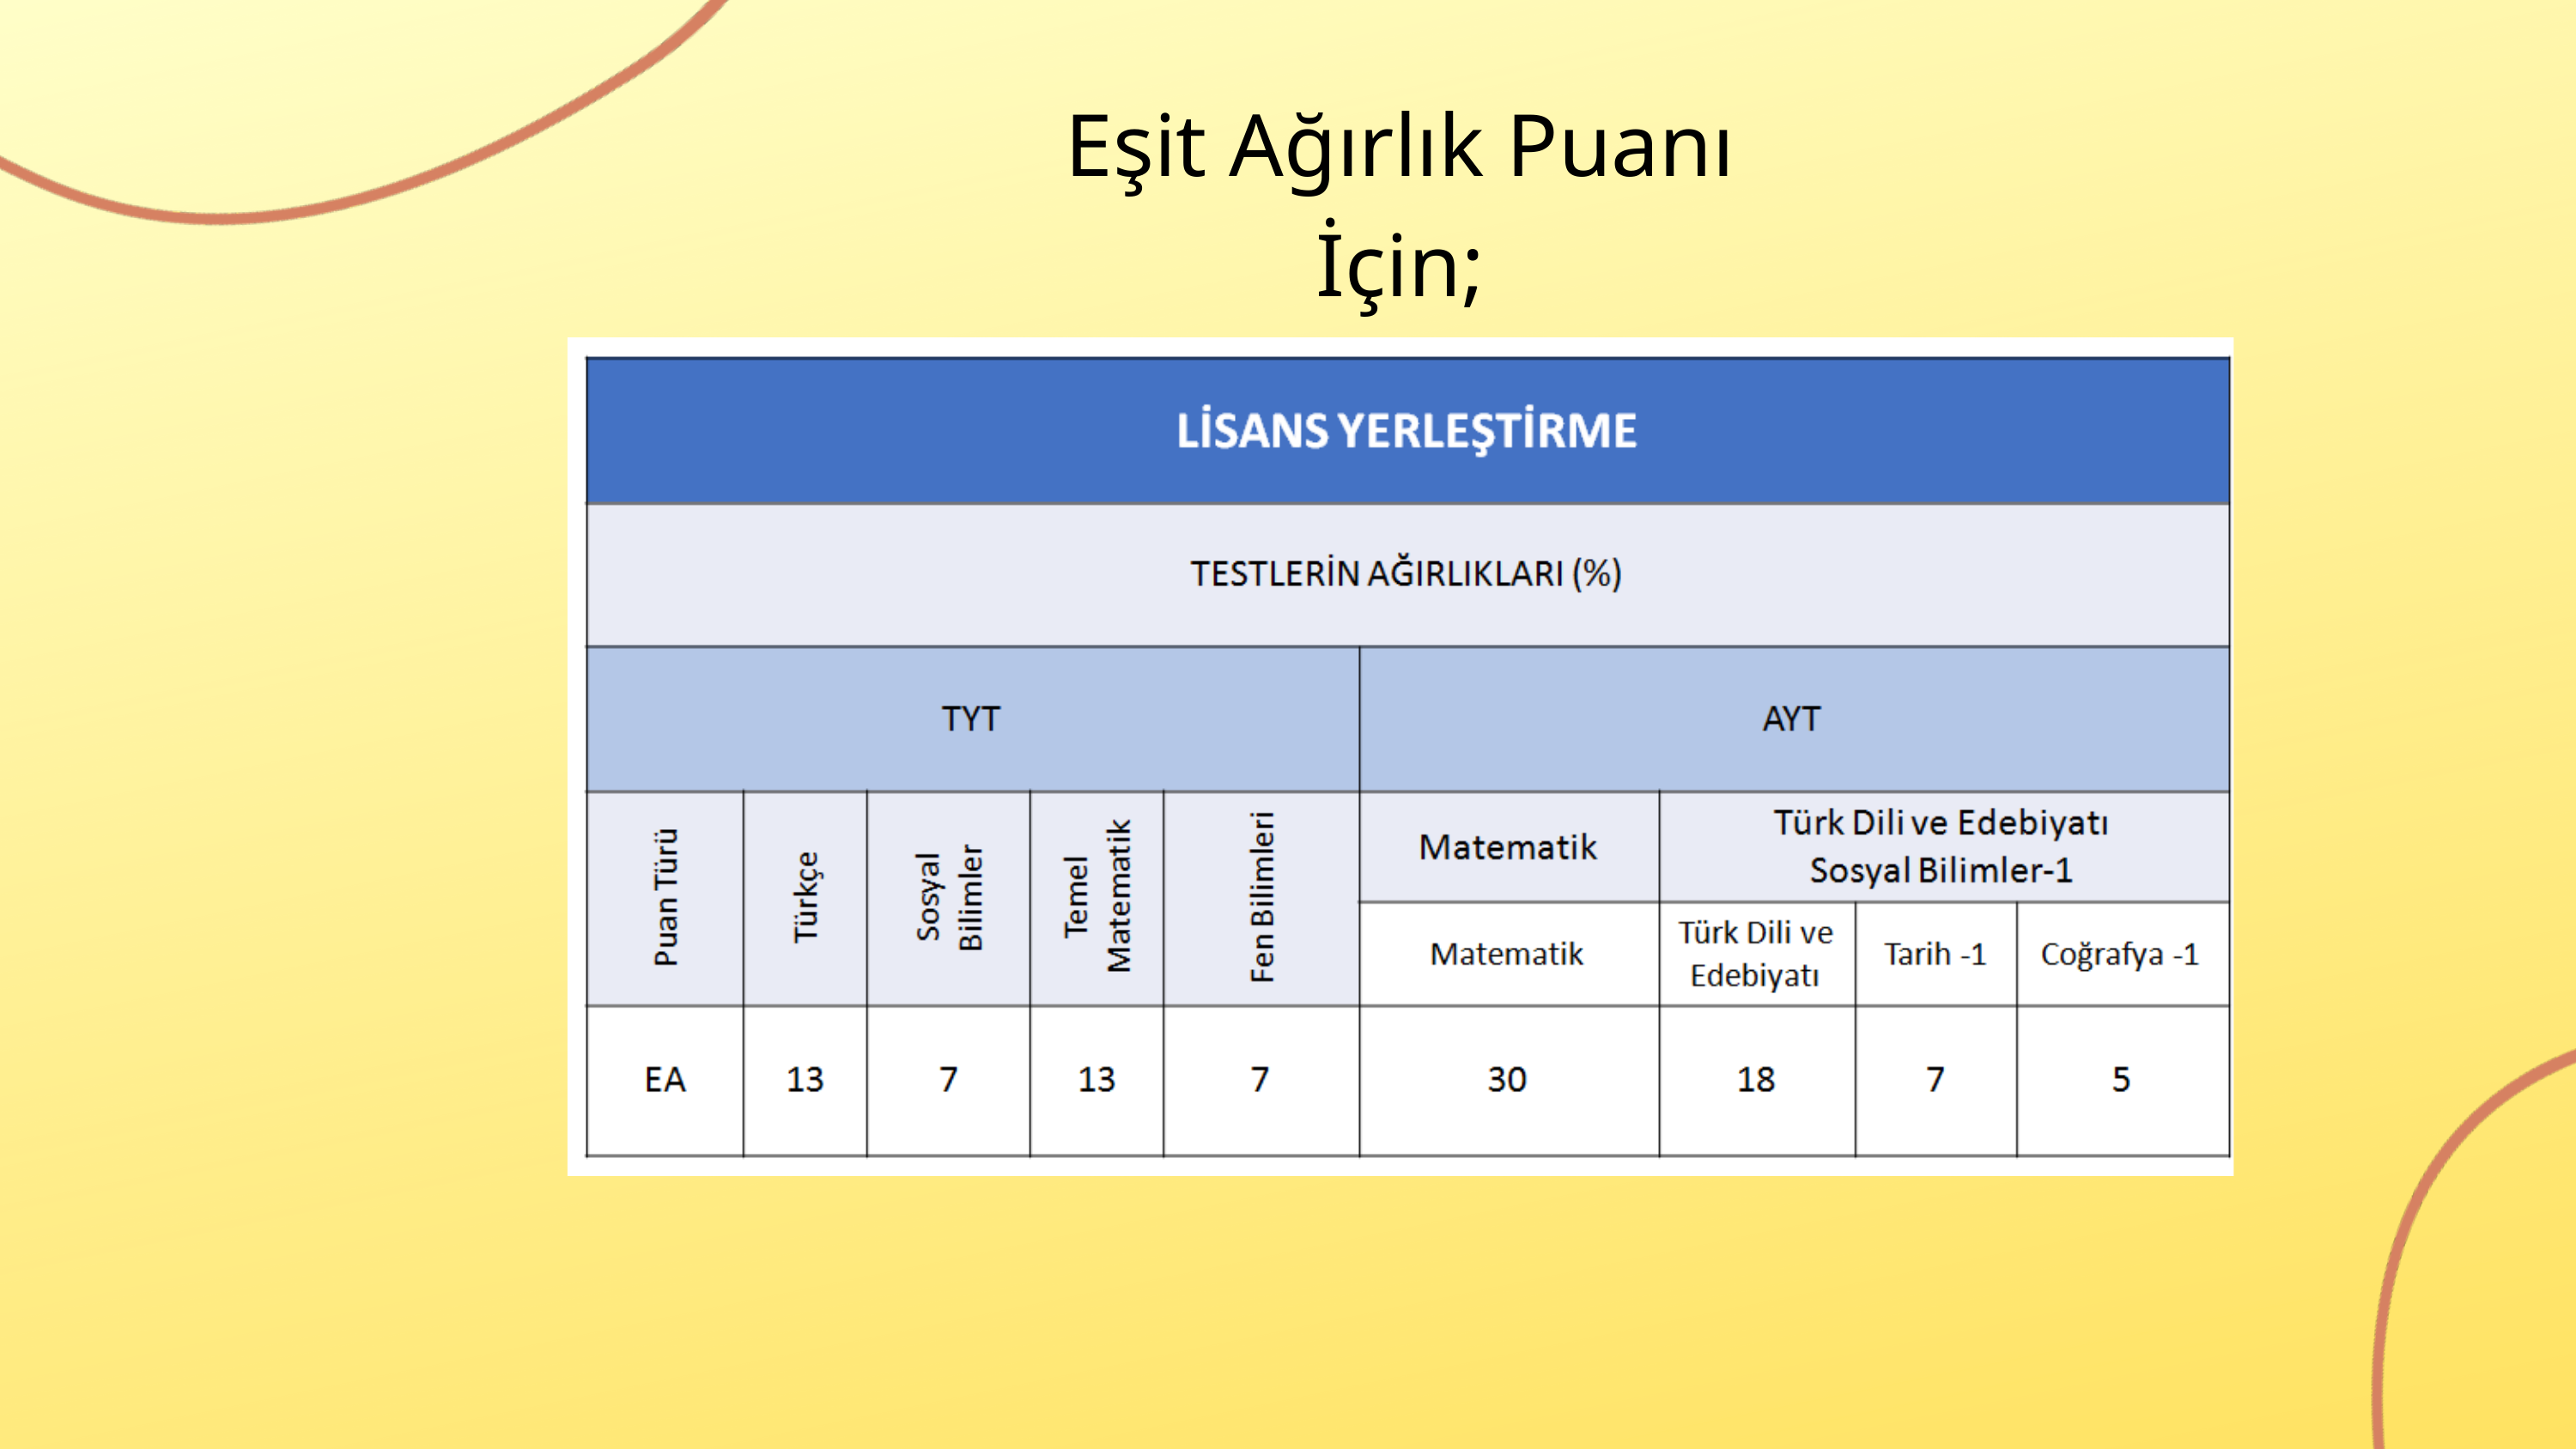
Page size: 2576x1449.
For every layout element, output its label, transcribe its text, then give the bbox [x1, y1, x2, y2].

picture [0, 0, 2576, 1449]
text_box Eşit Ağırlık Puanı İçin; [972, 73, 1829, 314]
